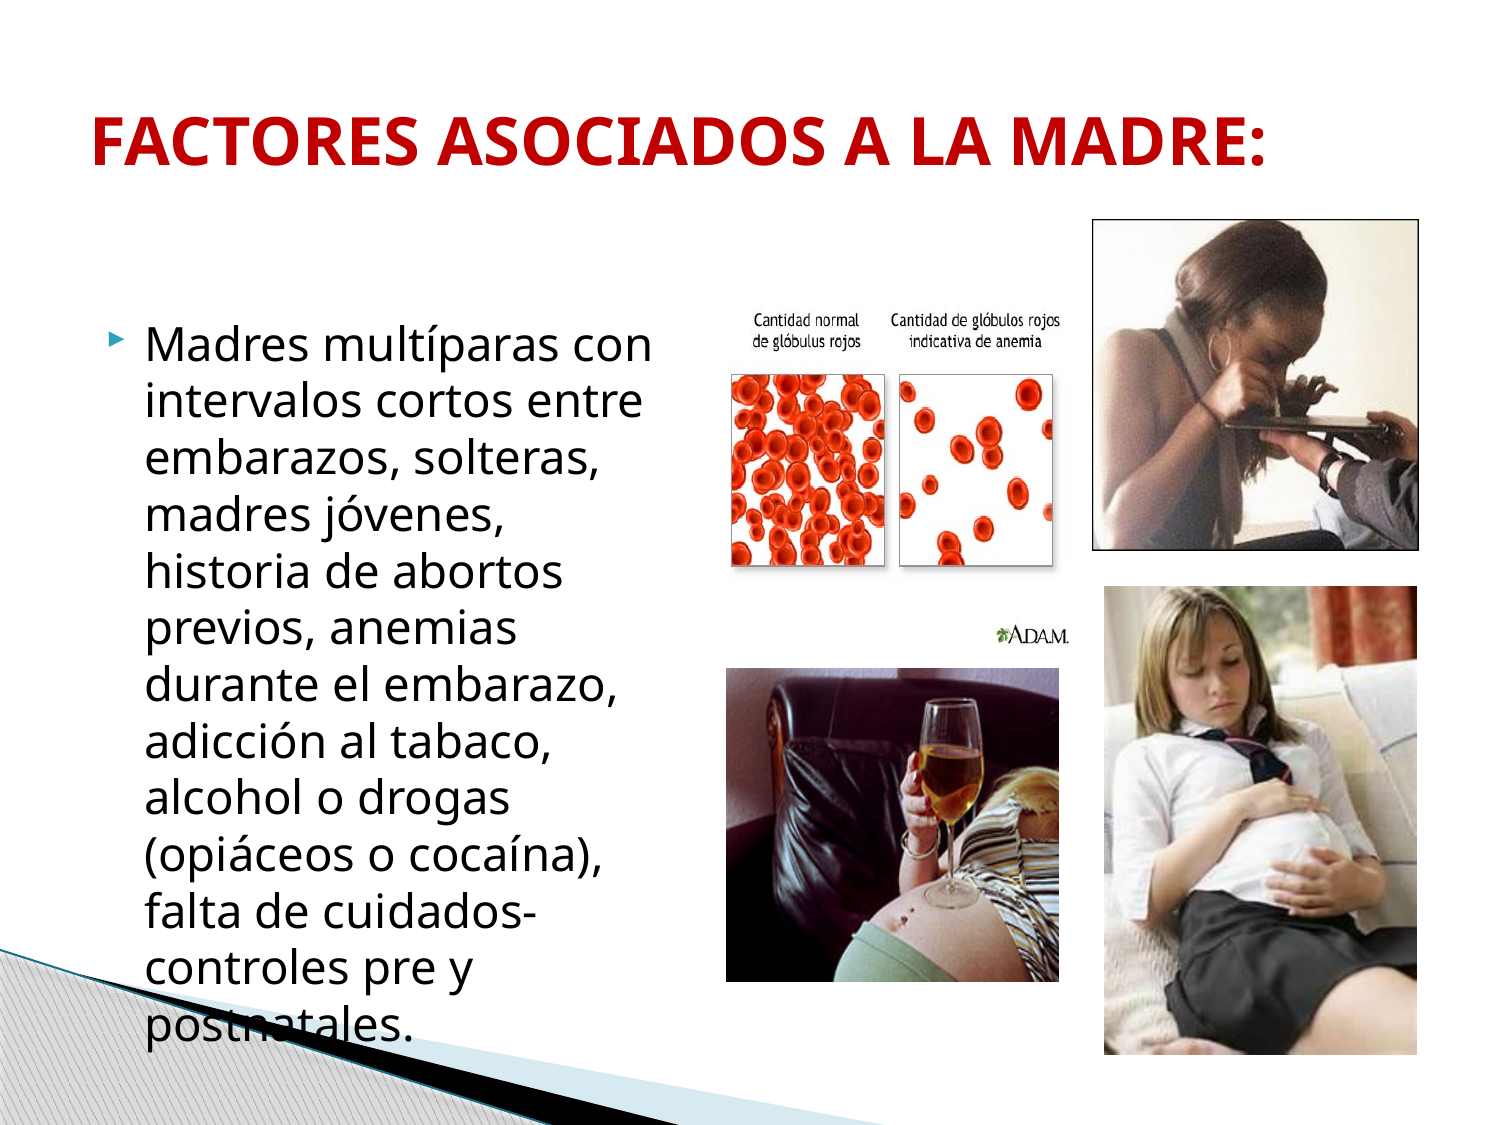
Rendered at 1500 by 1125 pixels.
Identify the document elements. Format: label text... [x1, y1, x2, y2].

list Madres multíparas con intervalos cortos entre embarazos, solteras, madres jóvenes, historia de abortos previos, anemias durante el embarazo, adicción al tabaco, alcohol o drogas (opiáceos o cocaína), falta de cuidados-controles pre y postnatales. [75, 243, 691, 1059]
picture [726, 668, 1059, 982]
title FACTORES ASOCIADOS A LA MADRE: [75, 45, 1425, 233]
picture [1092, 219, 1419, 551]
picture [714, 290, 1070, 646]
picture [1104, 585, 1418, 1056]
